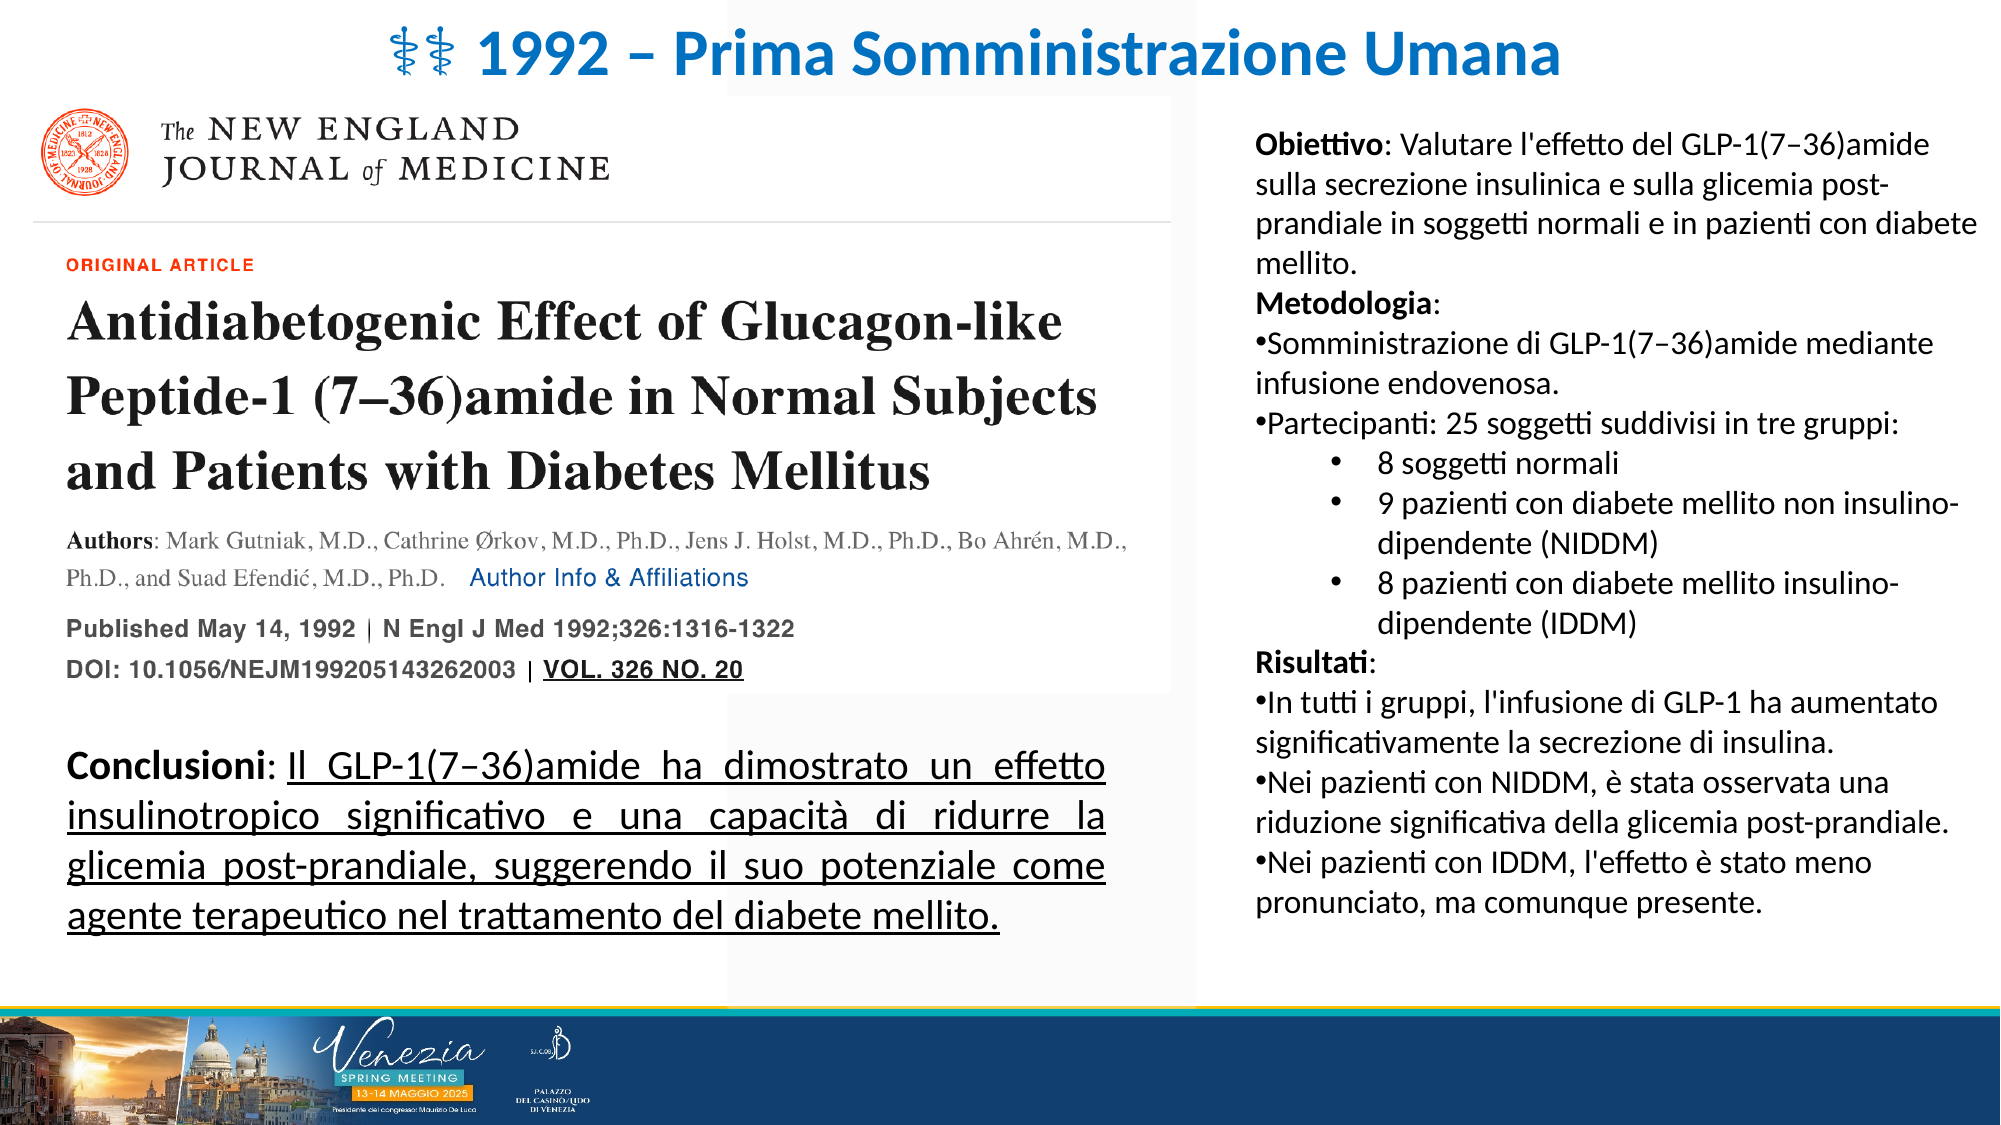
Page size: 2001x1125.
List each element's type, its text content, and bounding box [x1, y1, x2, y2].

text_box Conclusioni: Il GLP-1(7–36)amide ha dimostrato un effetto insulinotropico significativo e una capacità di ridurre la glicemia post-prandiale, suggerendo il suo potenziale come agente terapeutico nel trattamento del diabete mellito. [52, 730, 1122, 946]
text_box Obiettivo: Valutare l'effetto del GLP-1(7–36)amide sulla secrezione insulinica e sulla glicemia post-prandiale in soggetti normali e in pazienti con diabete mellito. Metodologia: Somministrazione di GLP-1(7–36)amide mediante infusione endovenosa. Partecipanti: 25 soggetti suddivisi in tre gruppi: 8 soggetti normali 9 pazienti con diabete mellito non insulino-dipendente (NIDDM) 8 pazienti con diabete mellito insulino-dipendente (IDDM) Risultati: In tutti i gruppi, l'infusione di GLP-1 ha aumentato significativamente la secrezione di insulina. Nei pazienti con NIDDM, è stata osservata una riduzione significativa della glicemia post-prandiale. Nei pazienti con IDDM, l'effetto è stato meno pronunciato, ma comunque presente. [1240, 114, 2000, 928]
picture [0, 1017, 609, 1125]
text_box 👨‍⚕️ 1992 – Prima Somministrazione Umana [371, 1, 1629, 96]
picture [32, 96, 1172, 693]
